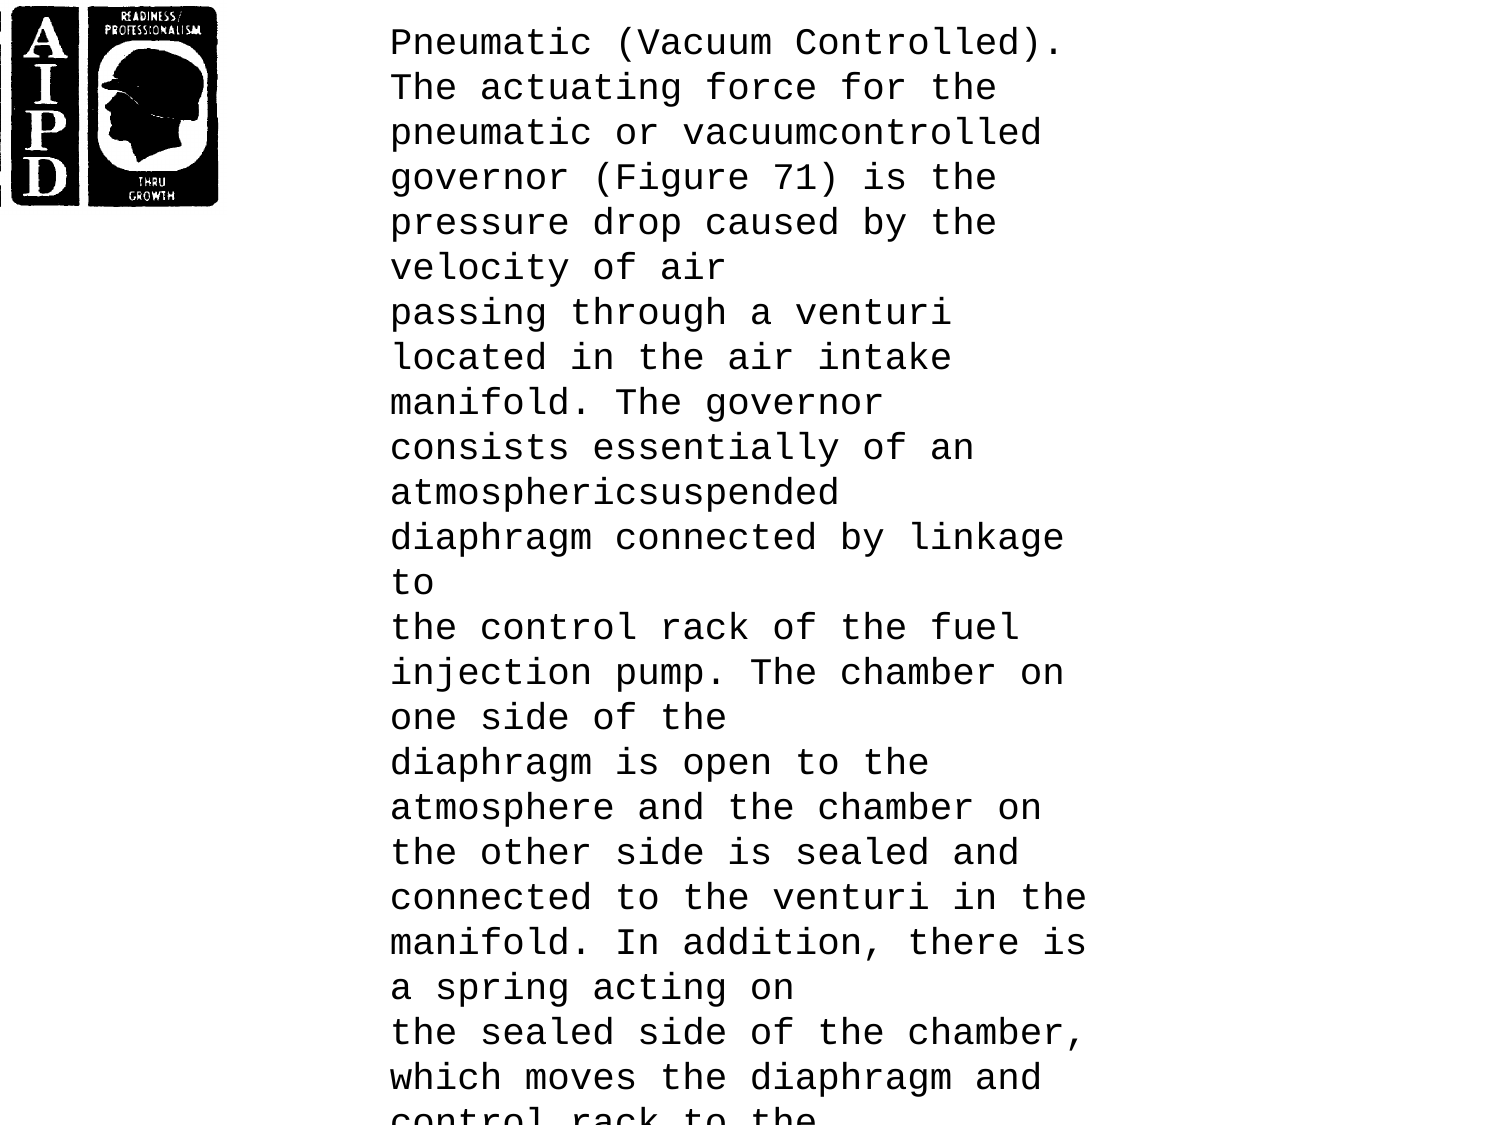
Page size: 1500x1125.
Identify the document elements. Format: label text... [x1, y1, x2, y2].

text_box Pneumatic (Vacuum Controlled). The actuating force for the pneumatic or vacuumcontrolled governor (Figure 71) is the pressure drop caused by the velocity of air passing through a venturi located in the air intake manifold. The governor consists essentially of an atmosphericsuspended diaphragm connected by linkage to the control rack of the fuel injection pump. The chamber on one side of the diaphragm is open to the atmosphere and the chamber on the other side is sealed and connected to the venturi in the manifold. In addition, there is a spring acting on the sealed side of the chamber, which moves the diaphragm and control rack to the fullfuel position when the engine is not operating and both sides of the diaphragm are at atmospheric pressure [374, 9, 1125, 1125]
picture [0, 0, 228, 215]
